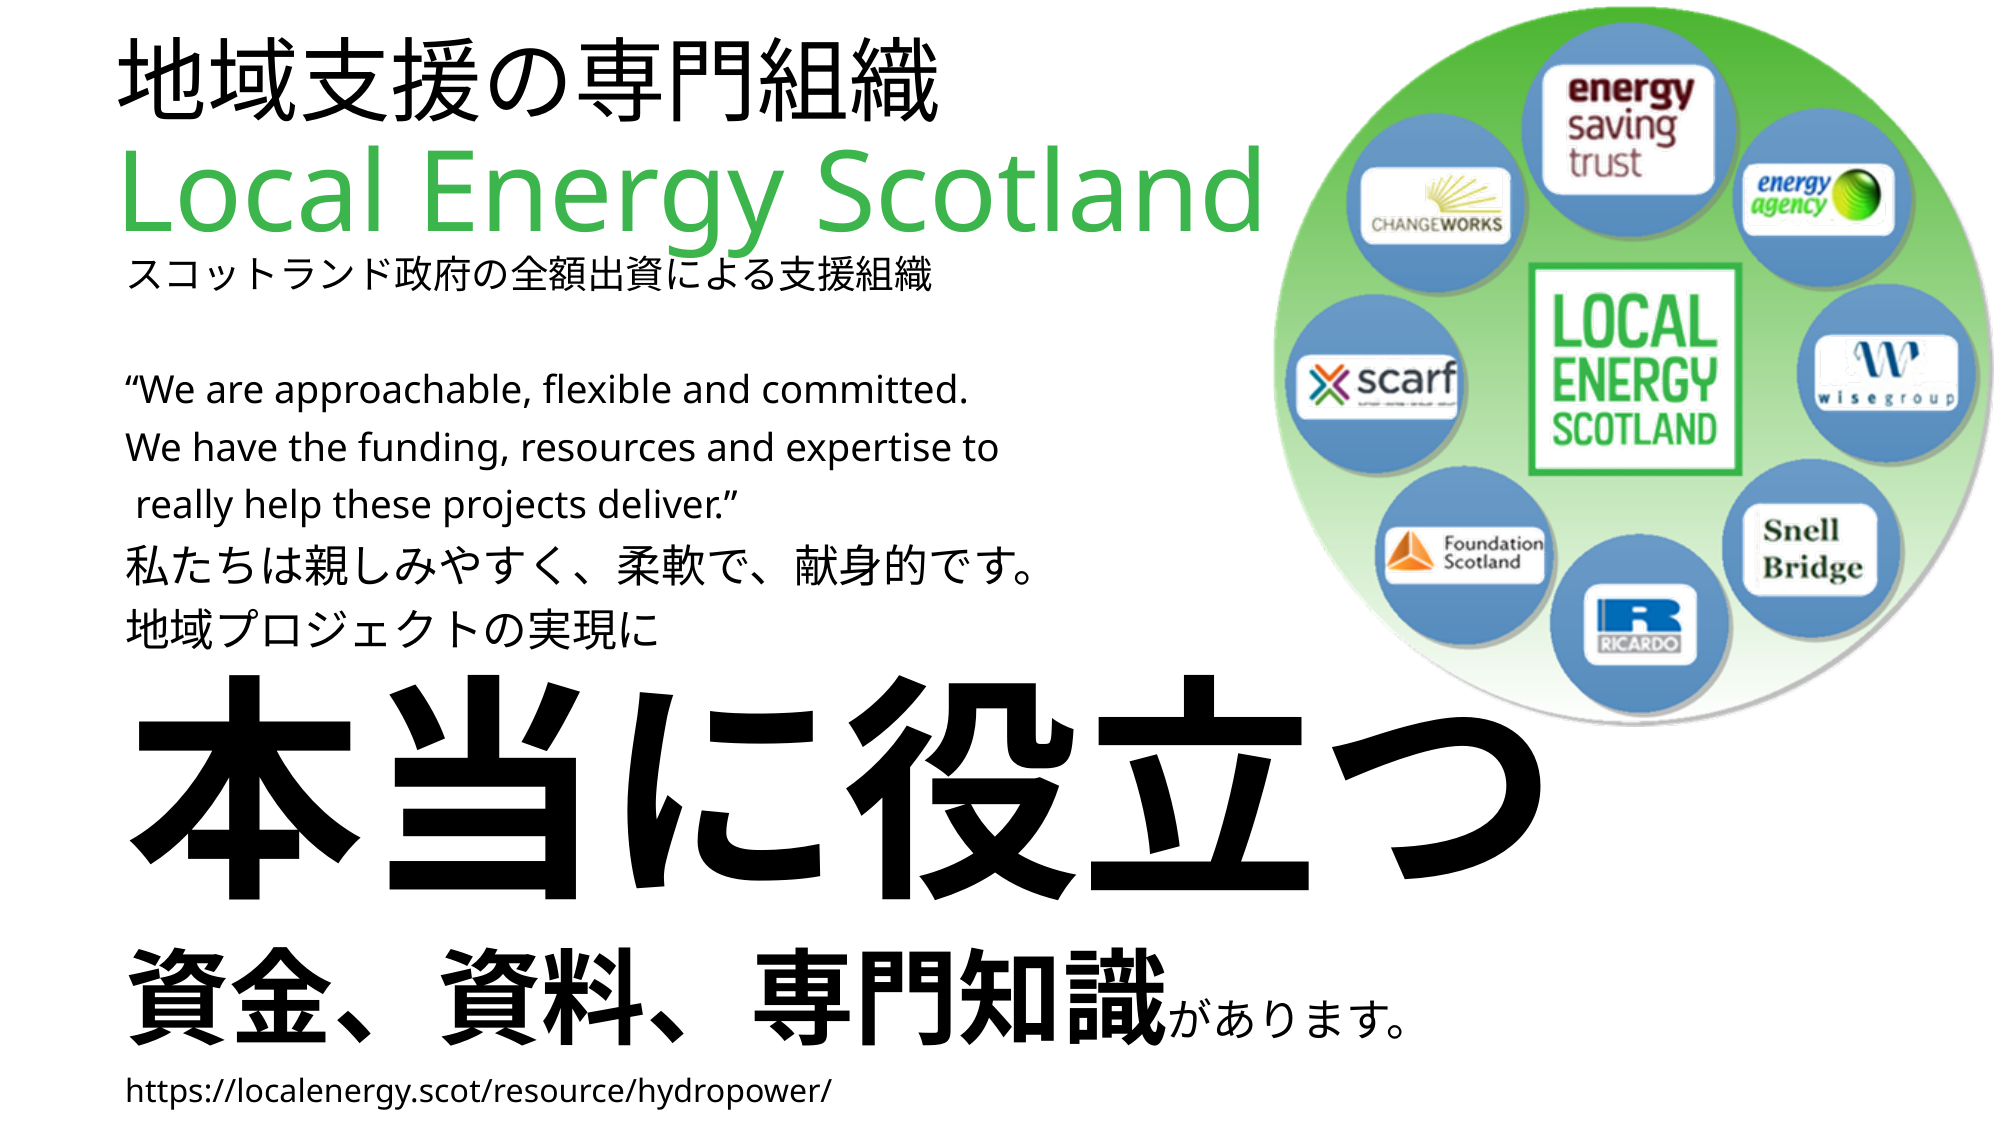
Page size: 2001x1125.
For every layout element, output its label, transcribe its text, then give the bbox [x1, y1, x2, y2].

title 地域支援の専門組織 Local Energy Scotland [100, 10, 1273, 281]
list スコットランド政府の全額出資による支援組織 “We are approachable, flexible and committed. We have the funding, resources and expertise to really help these projects deliver.” 私たちは親しみやすく、柔軟で、献身的です。 地域プロジェクトの実現に 本当に役立つ 資金、資料、専門知識があります。 https://localenergy.scot/resource/hydropower/ [110, 248, 1954, 1125]
picture [1273, 6, 1994, 727]
